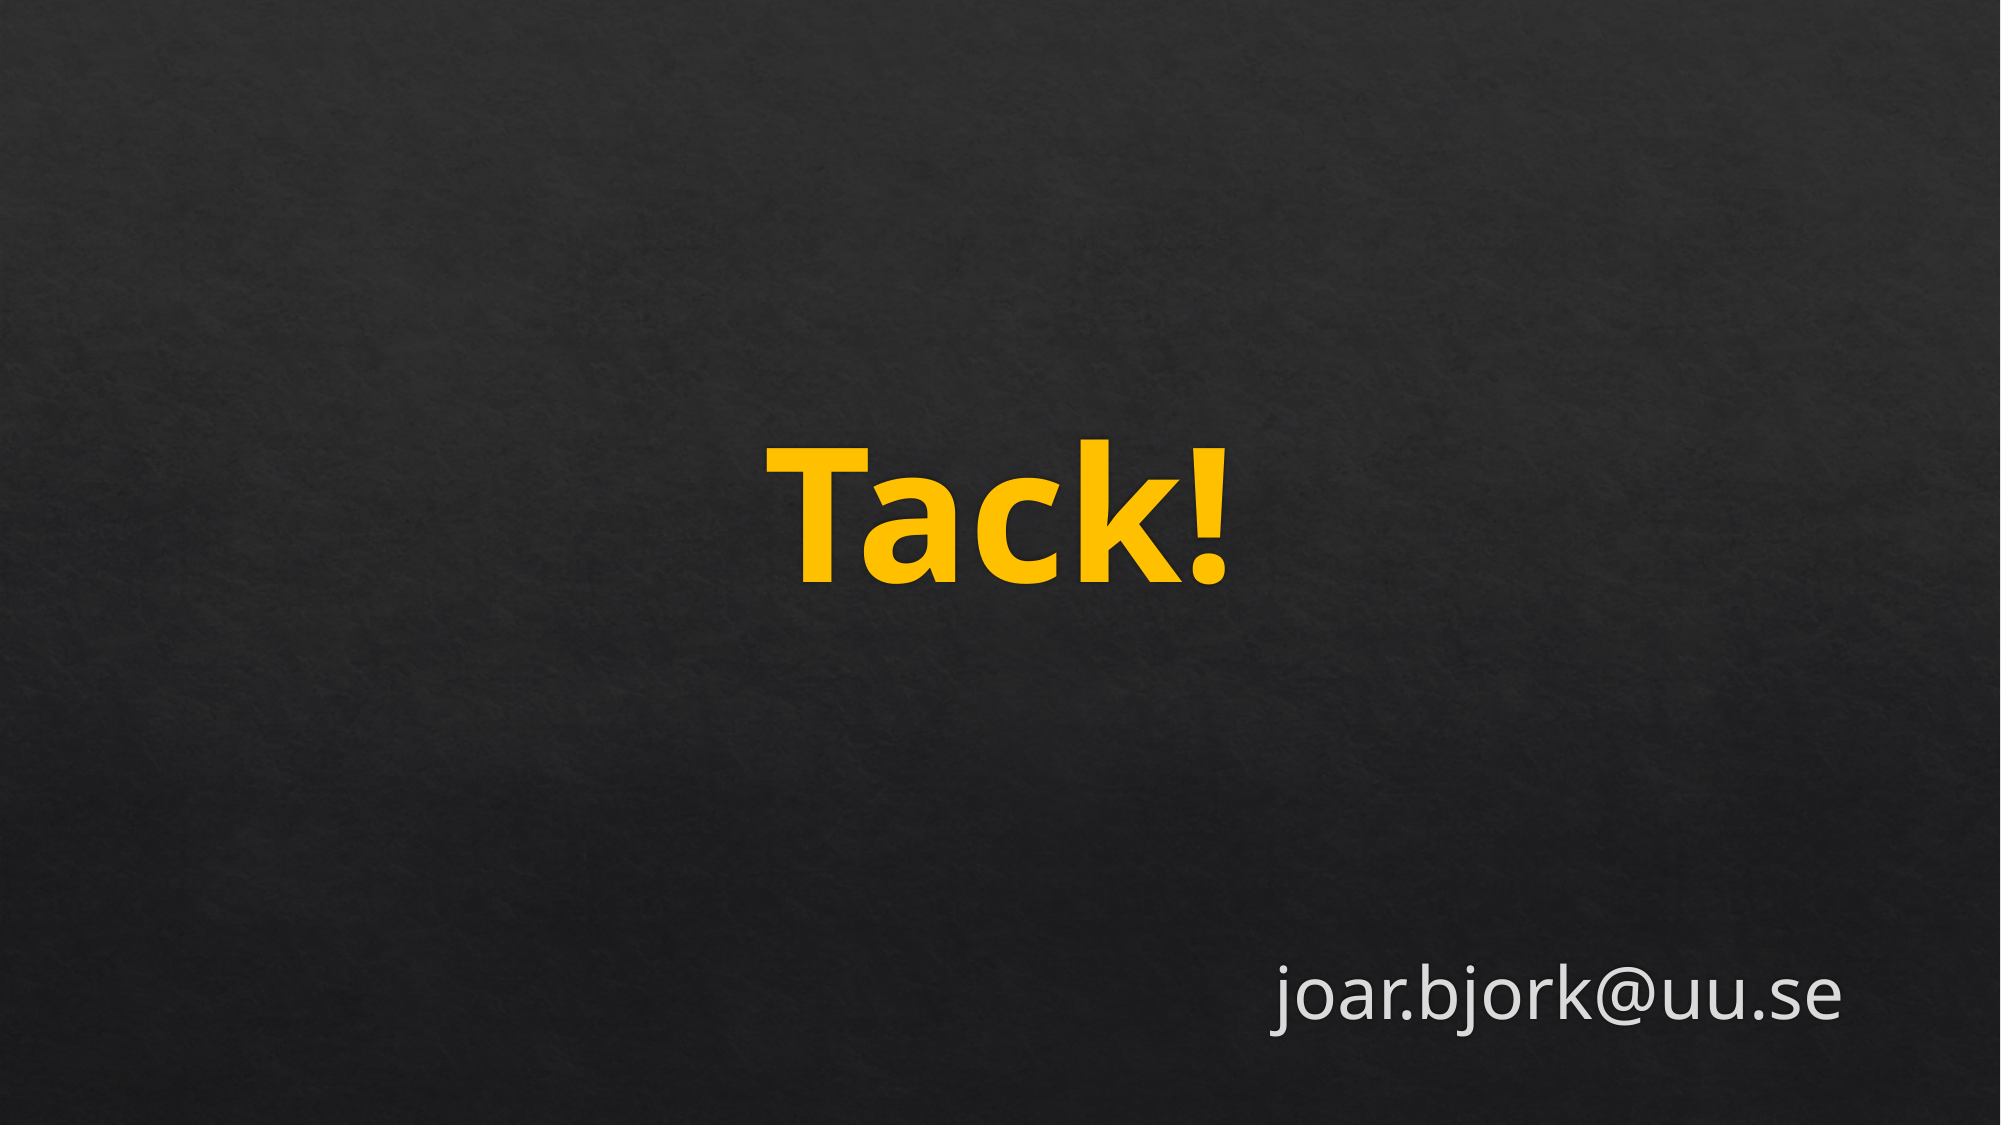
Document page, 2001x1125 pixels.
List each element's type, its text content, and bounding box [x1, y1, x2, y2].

text_box joar.bjork@uu.se [311, 741, 1861, 1042]
title Tack! [225, 327, 1775, 628]
